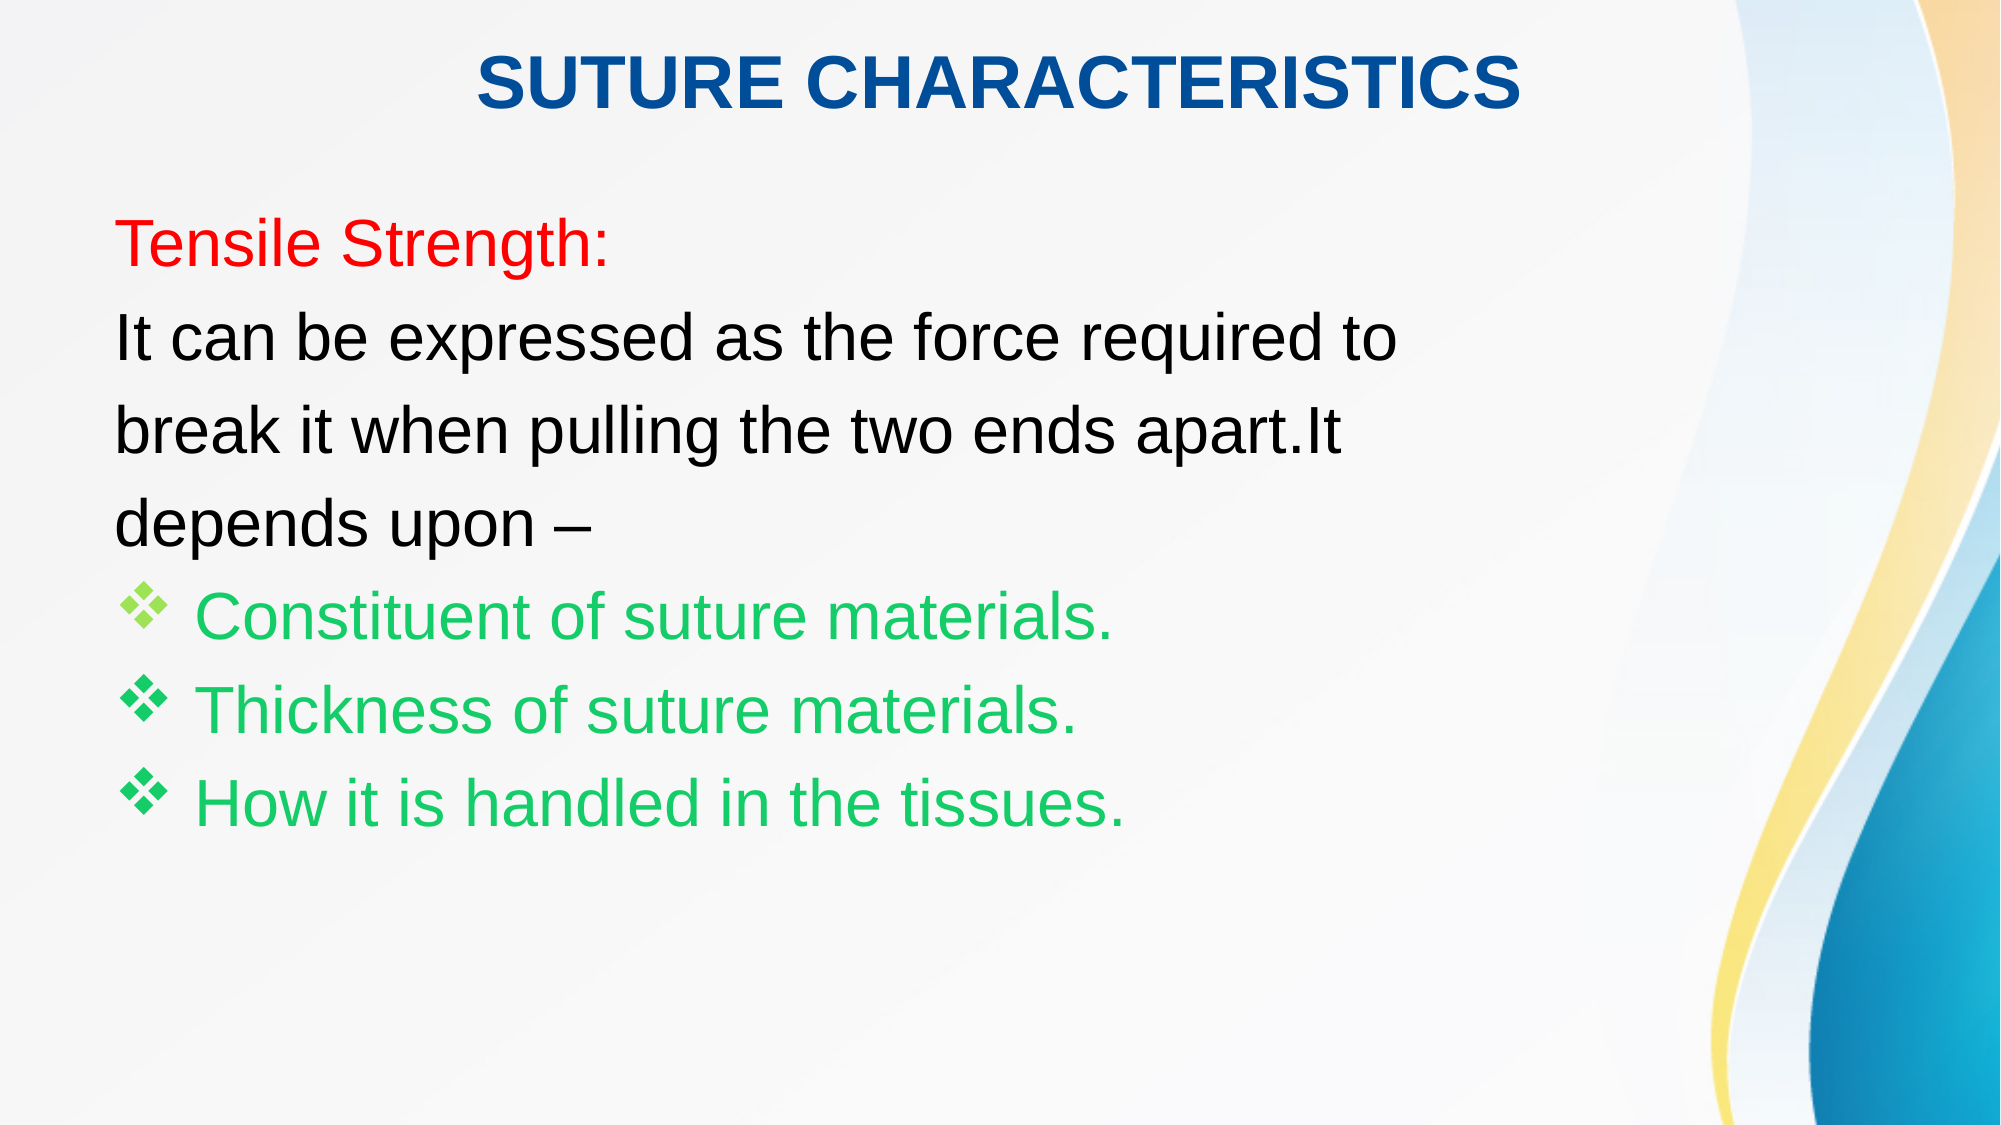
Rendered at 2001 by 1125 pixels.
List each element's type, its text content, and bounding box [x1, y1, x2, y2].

picture [0, 0, 2001, 1125]
title SUTURE CHARACTERISTICS [99, 30, 1901, 127]
list Tensile Strength: It can be expressed as the force required to break it when pulling the two ends apart.It depends upon – Constituent of suture materials. Thickness of suture materials. How it is handled in the tissues. [99, 192, 1901, 1006]
